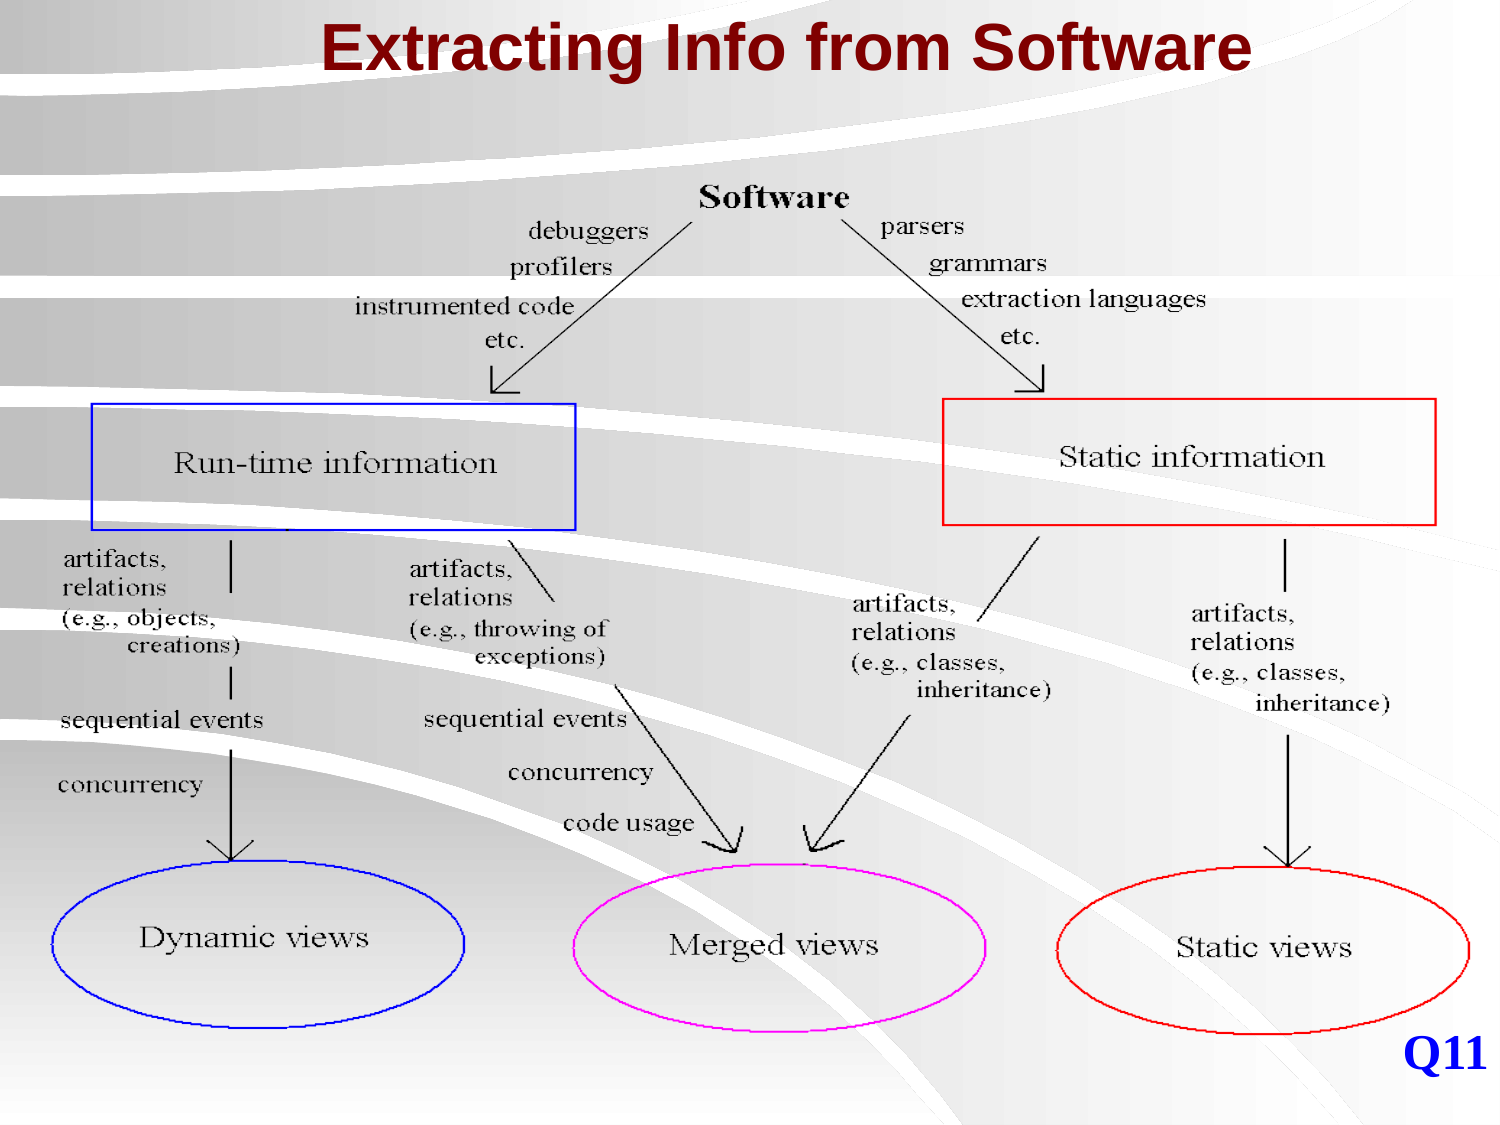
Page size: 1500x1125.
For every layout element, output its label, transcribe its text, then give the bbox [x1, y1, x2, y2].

title Extracting Info from Software [149, 0, 1426, 88]
picture [49, 181, 1472, 1038]
text_box Q11 [1388, 1011, 1500, 1087]
